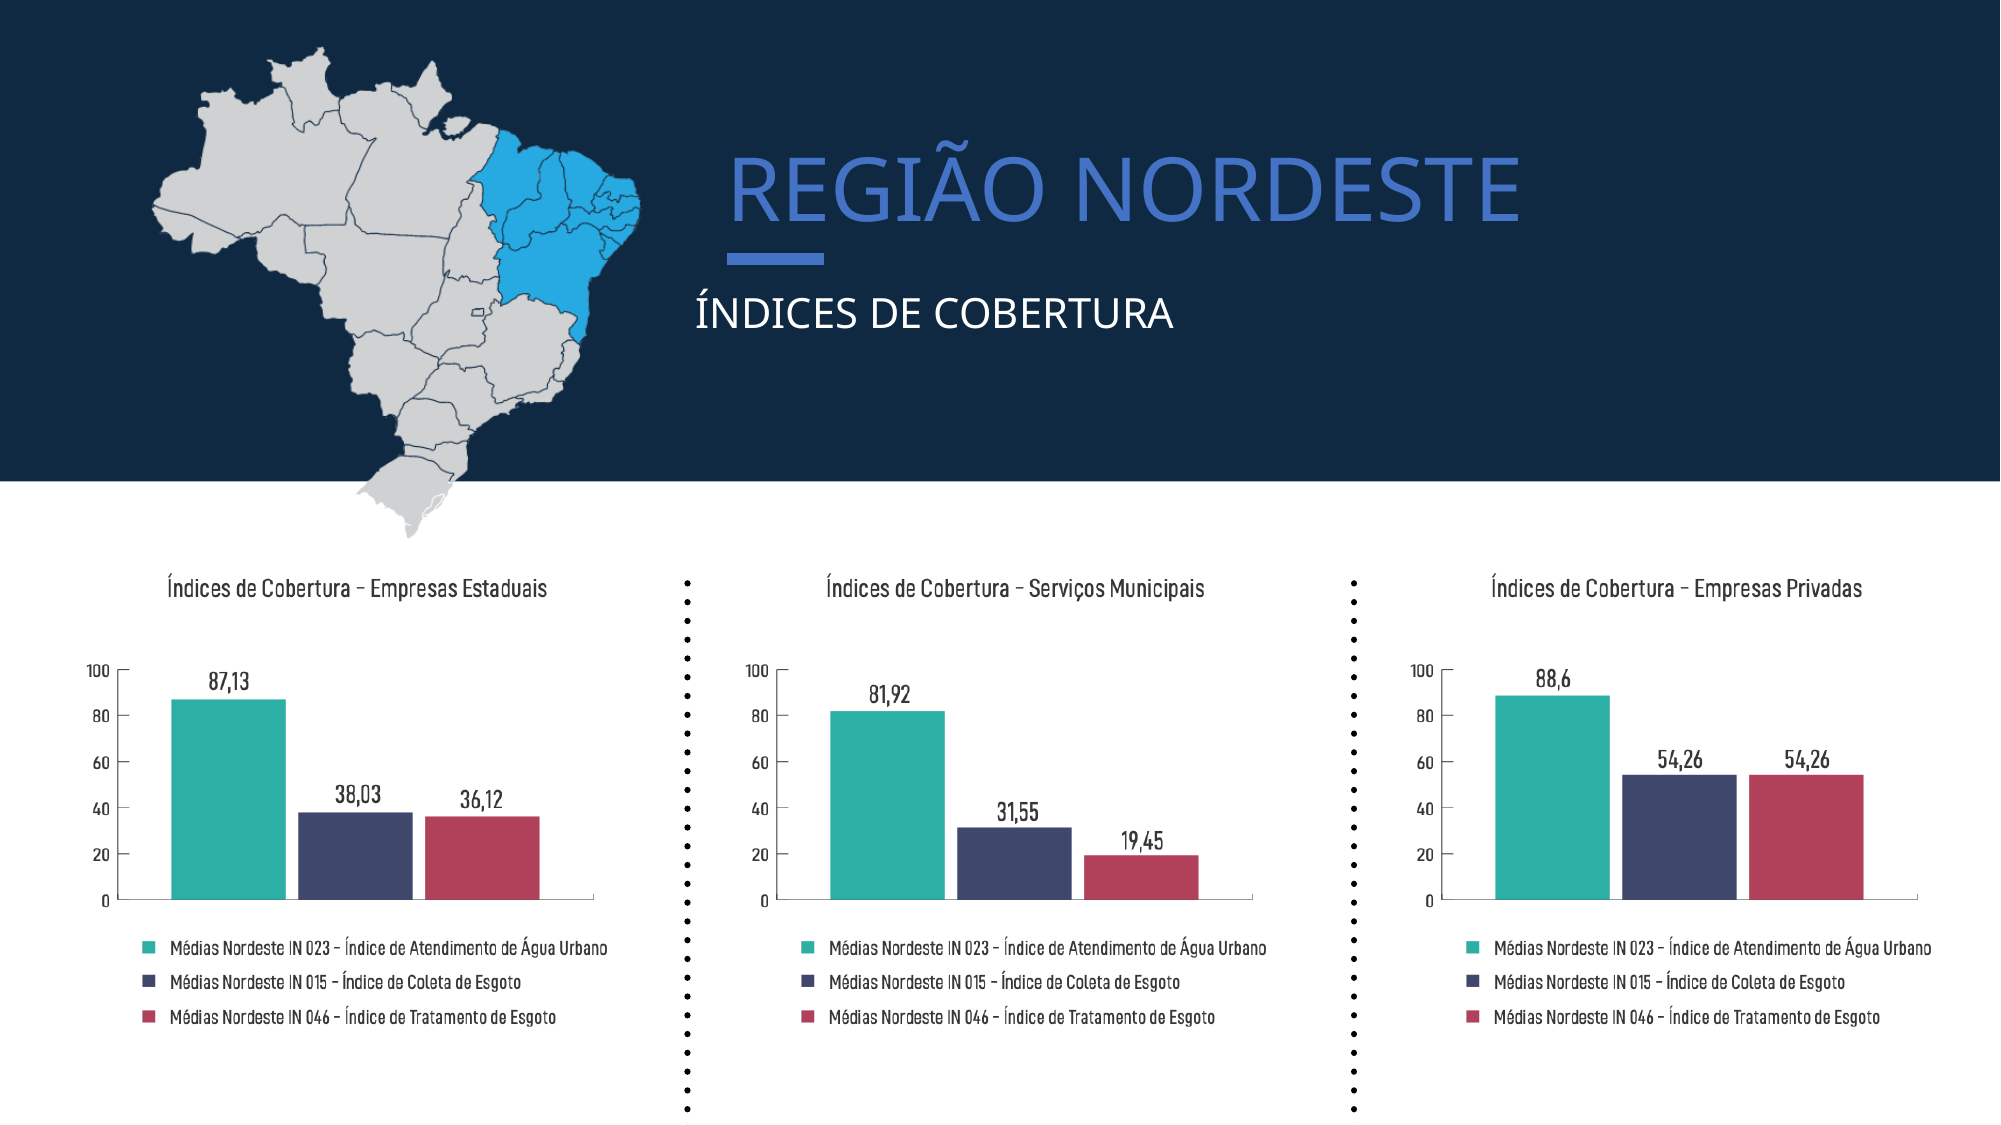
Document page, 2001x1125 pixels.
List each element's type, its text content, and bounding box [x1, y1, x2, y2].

text_box [0, 0, 2000, 482]
picture [745, 573, 1267, 1027]
text_box REGIÃO NORDESTE [722, 129, 1596, 244]
text_box Índices de Cobertura [690, 282, 1180, 342]
picture [1410, 573, 1932, 1027]
picture [150, 46, 642, 539]
picture [86, 573, 608, 1027]
